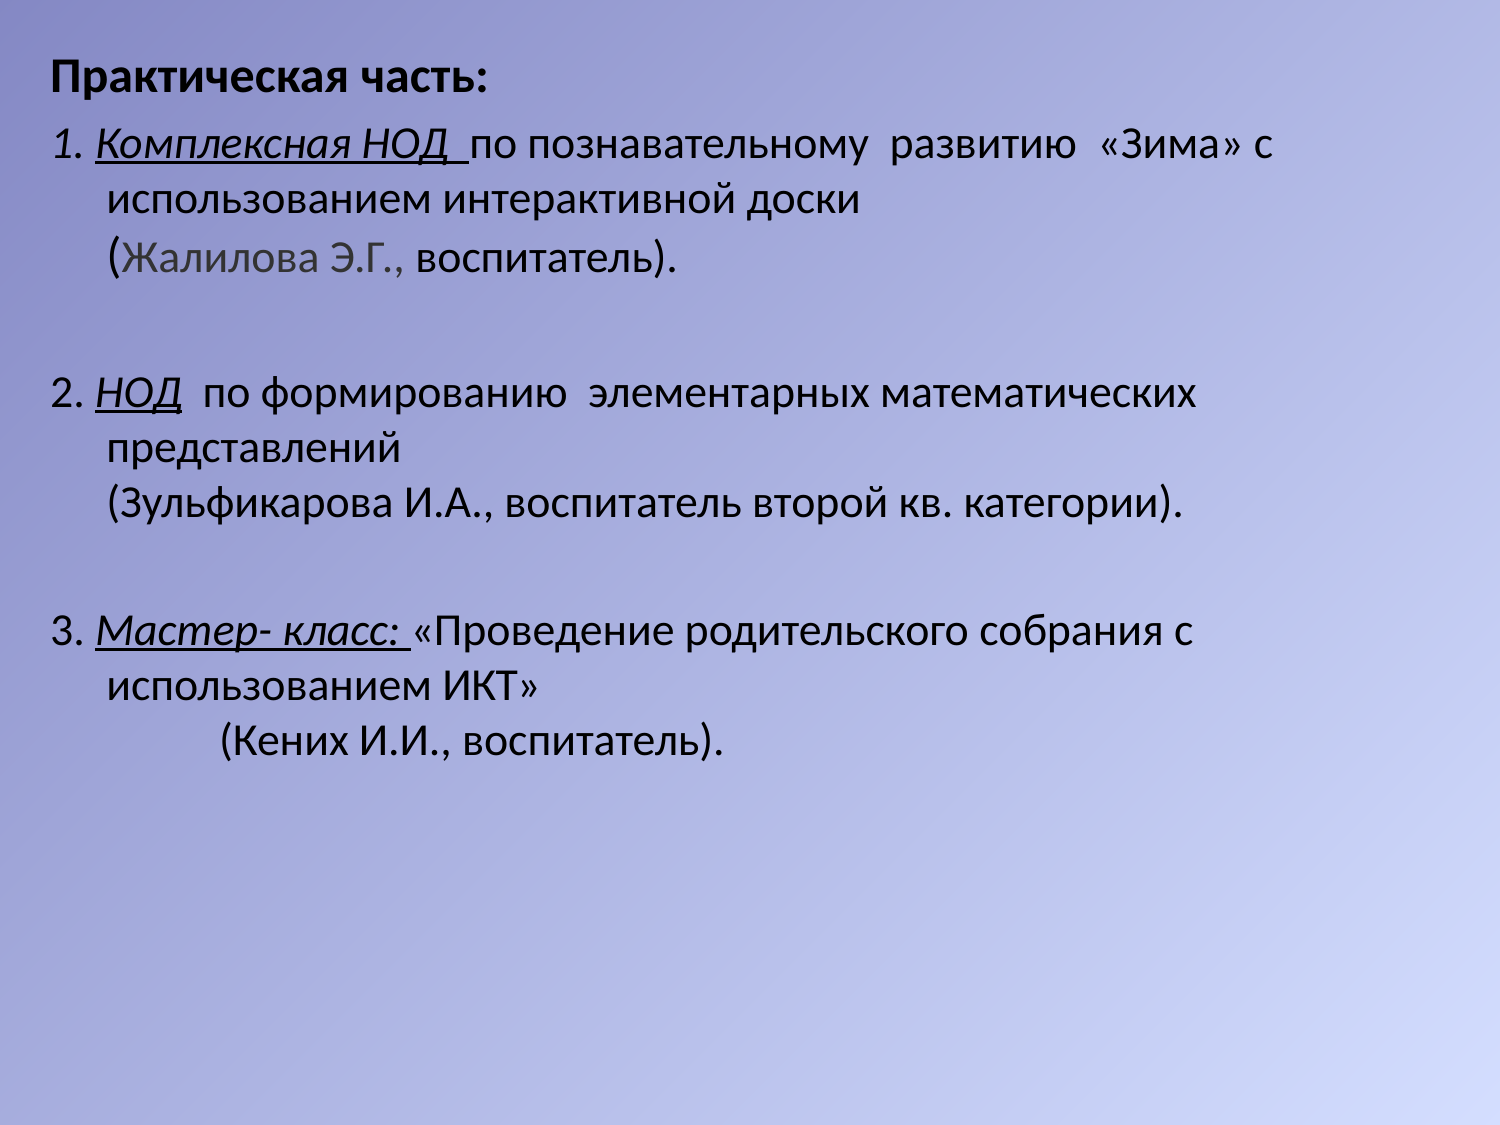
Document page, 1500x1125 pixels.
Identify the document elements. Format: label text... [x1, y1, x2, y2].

list Практическая часть: 1. Комплексная НОД по познавательному развитию «Зима» с использованием интерактивной доски (Жалилова Э.Г., воспитатель). 2. НОД по формированию элементарных математических представлений (Зульфикарова И.А., воспитатель второй кв. категории). 3. Мастер- класс: «Проведение родительского собрания с использованием ИКТ» (Кених И.И., воспитатель). [35, 35, 1465, 1090]
